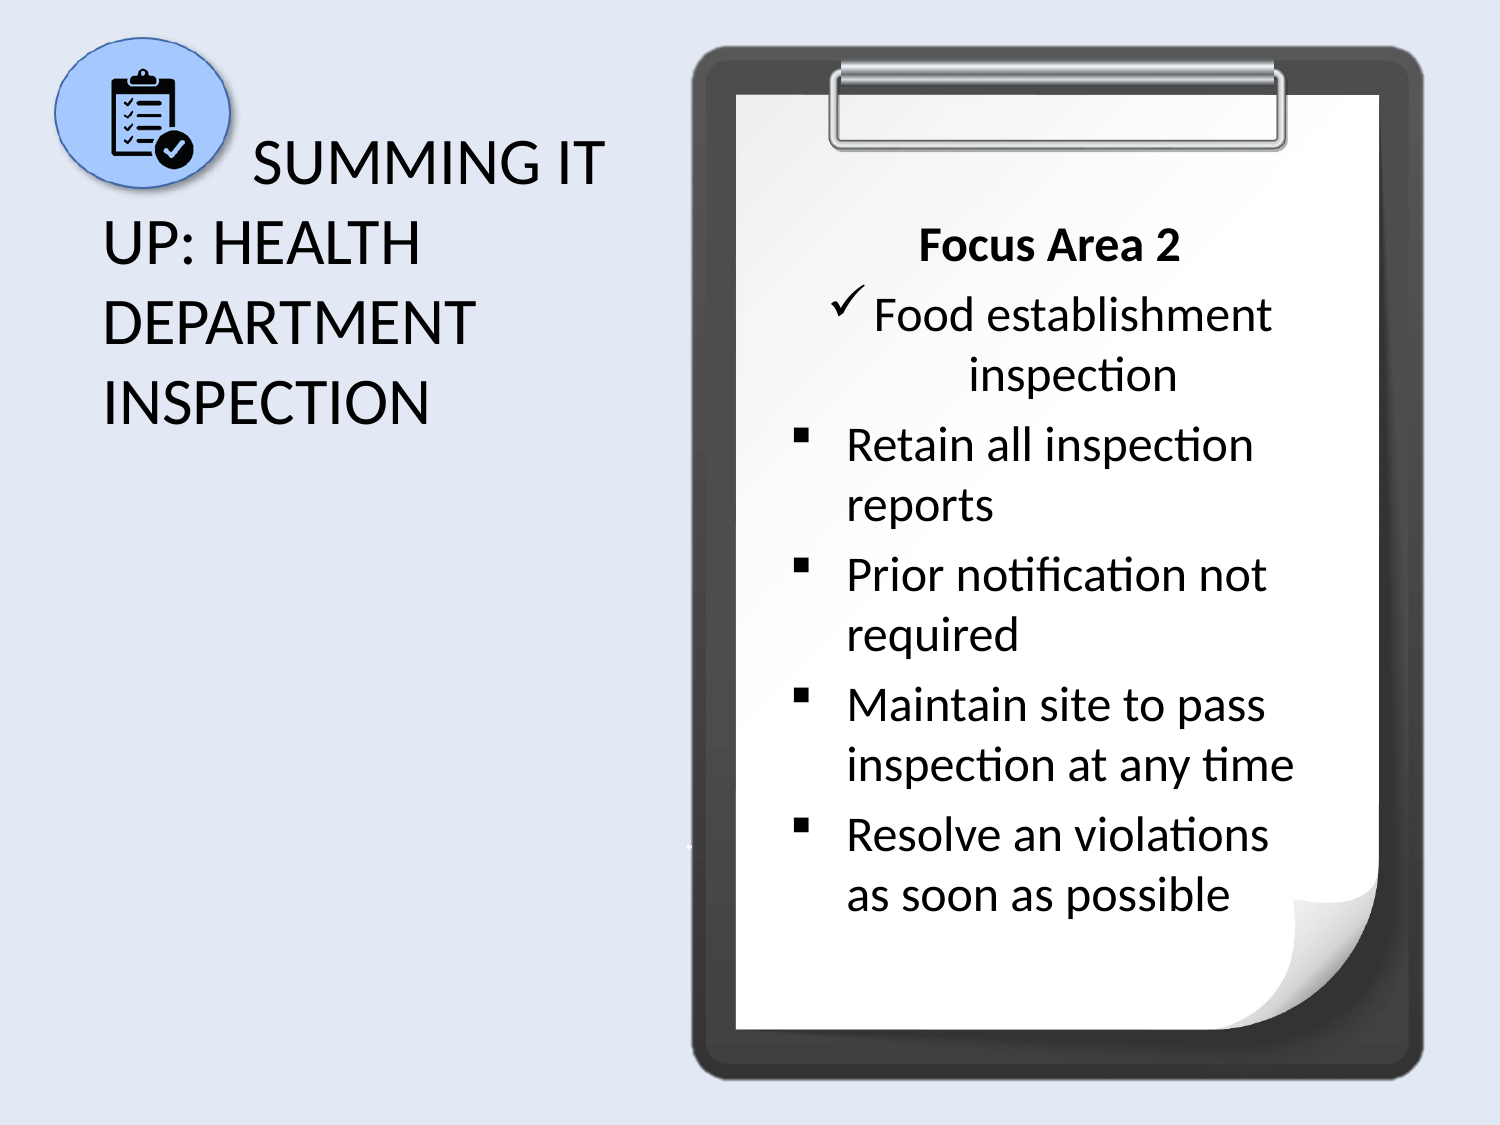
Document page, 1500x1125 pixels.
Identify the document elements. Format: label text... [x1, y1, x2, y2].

picture [587, 0, 1463, 1113]
list Focus Area 2 Food establishment inspection Retain all inspection reports Prior notification not required Maintain site to pass inspection at any time Resolve an violations as soon as possible [774, 204, 1325, 988]
picture [50, 33, 242, 200]
title Summing It Up: Health Department Inspection [87, 110, 684, 700]
